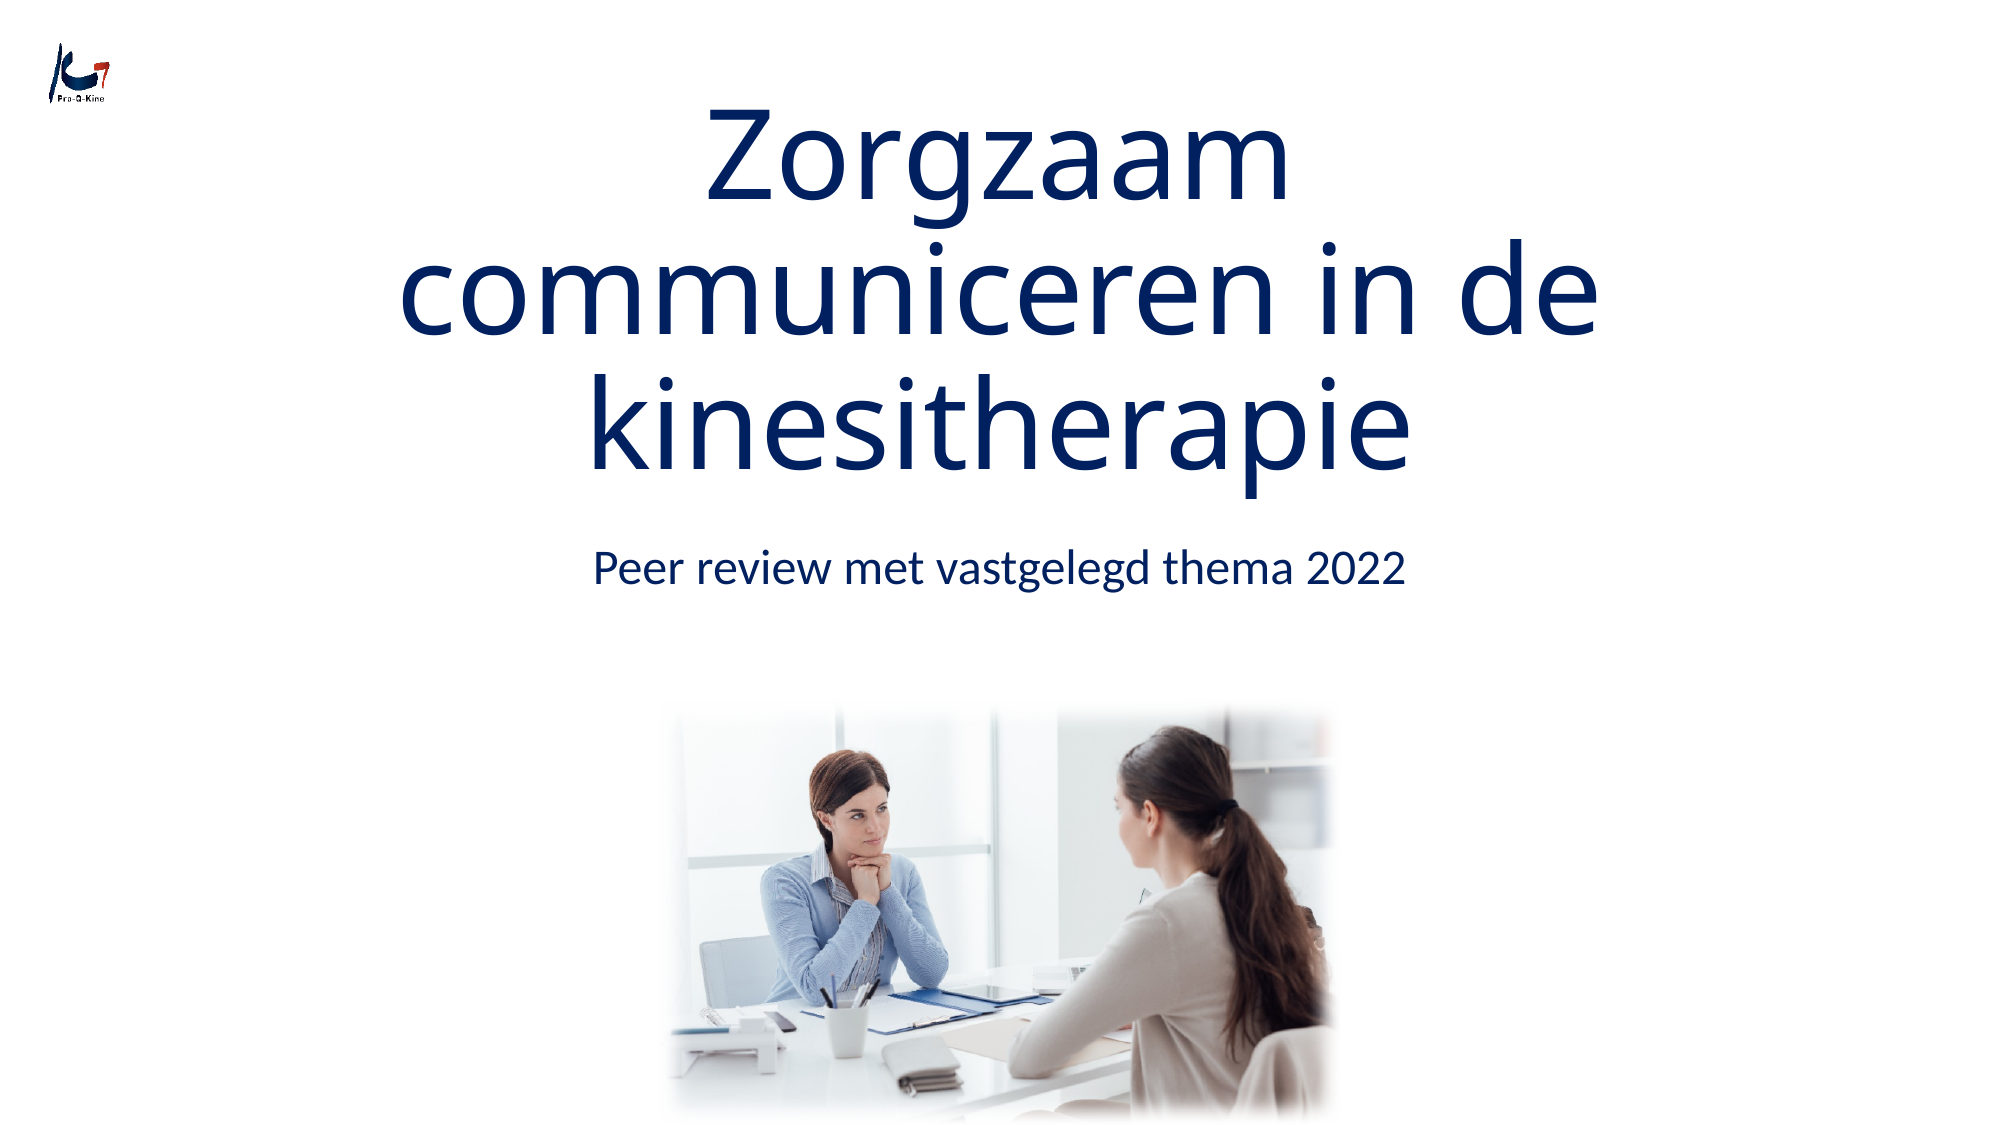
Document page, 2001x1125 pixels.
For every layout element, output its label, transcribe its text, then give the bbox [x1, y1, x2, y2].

picture [44, 38, 114, 108]
picture [658, 699, 1342, 1125]
title Zorgzaam communiceren in de kinesitherapie [249, 112, 1750, 505]
subtitle Peer review met vastgelegd thema 2022 [249, 533, 1750, 806]
